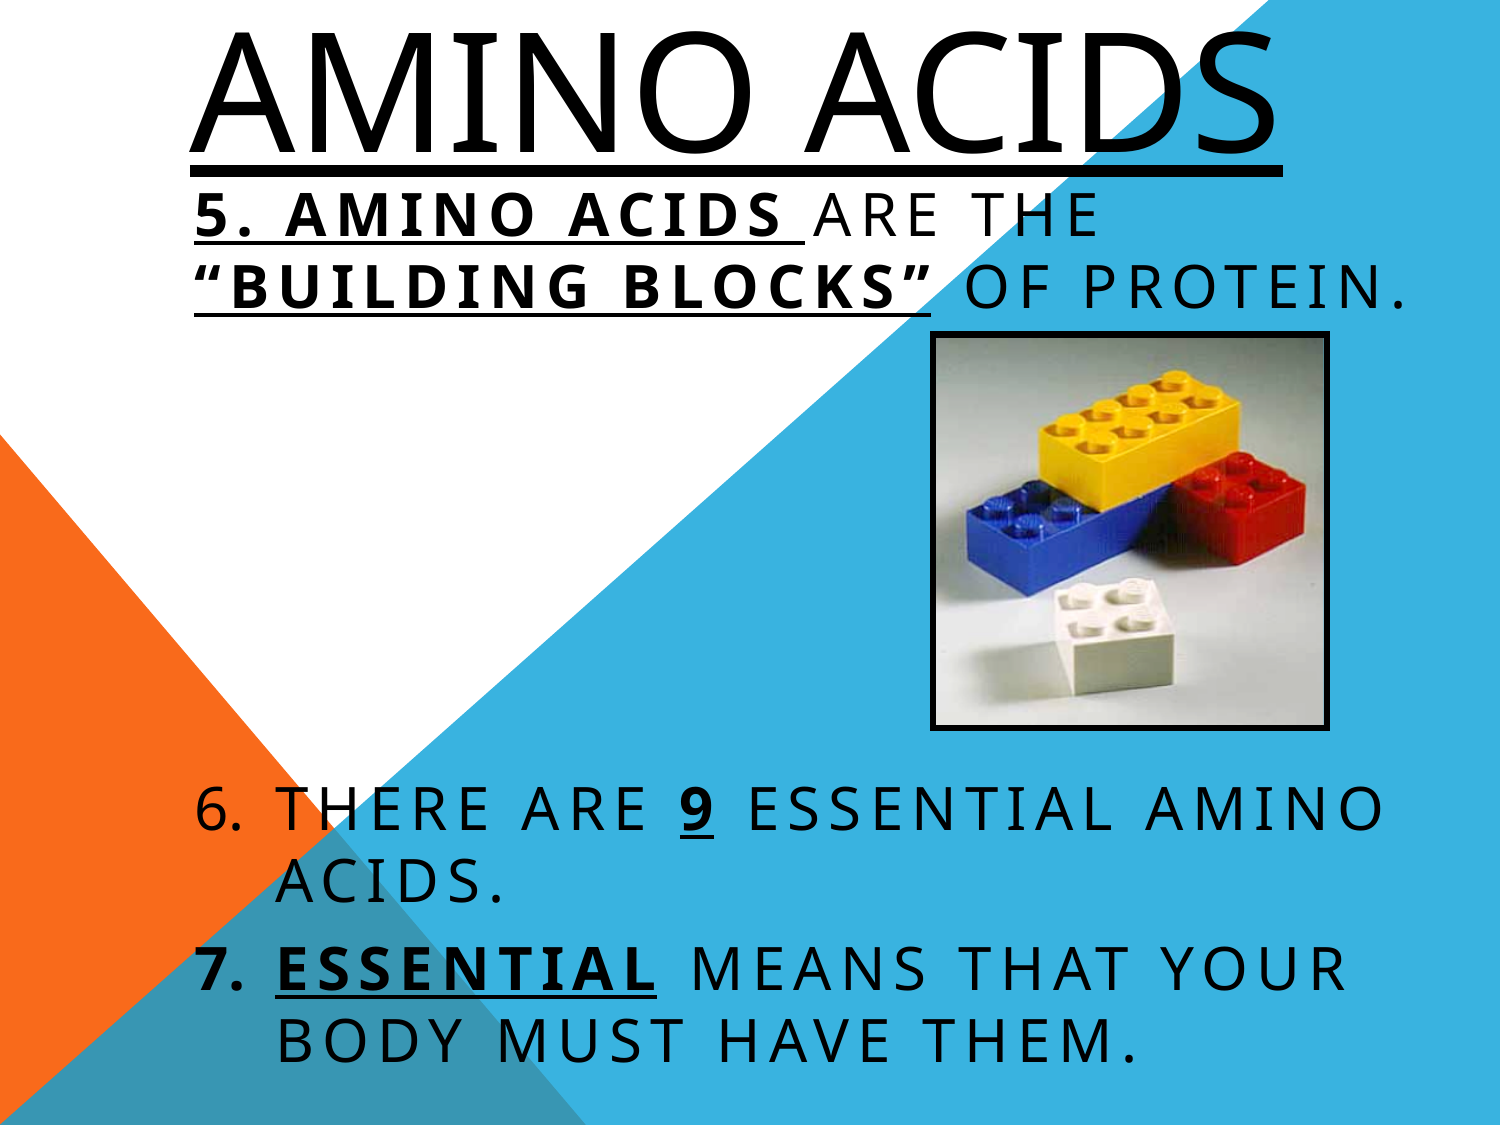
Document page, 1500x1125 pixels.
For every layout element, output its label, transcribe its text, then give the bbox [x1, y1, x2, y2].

title Amino Acids [174, 9, 1390, 174]
subtitle 5. Amino acids are the “building blocks” of protein. There are 9 essential amino acids. Essential means that your body MUST have them. [174, 174, 1475, 1100]
picture [935, 337, 1324, 726]
